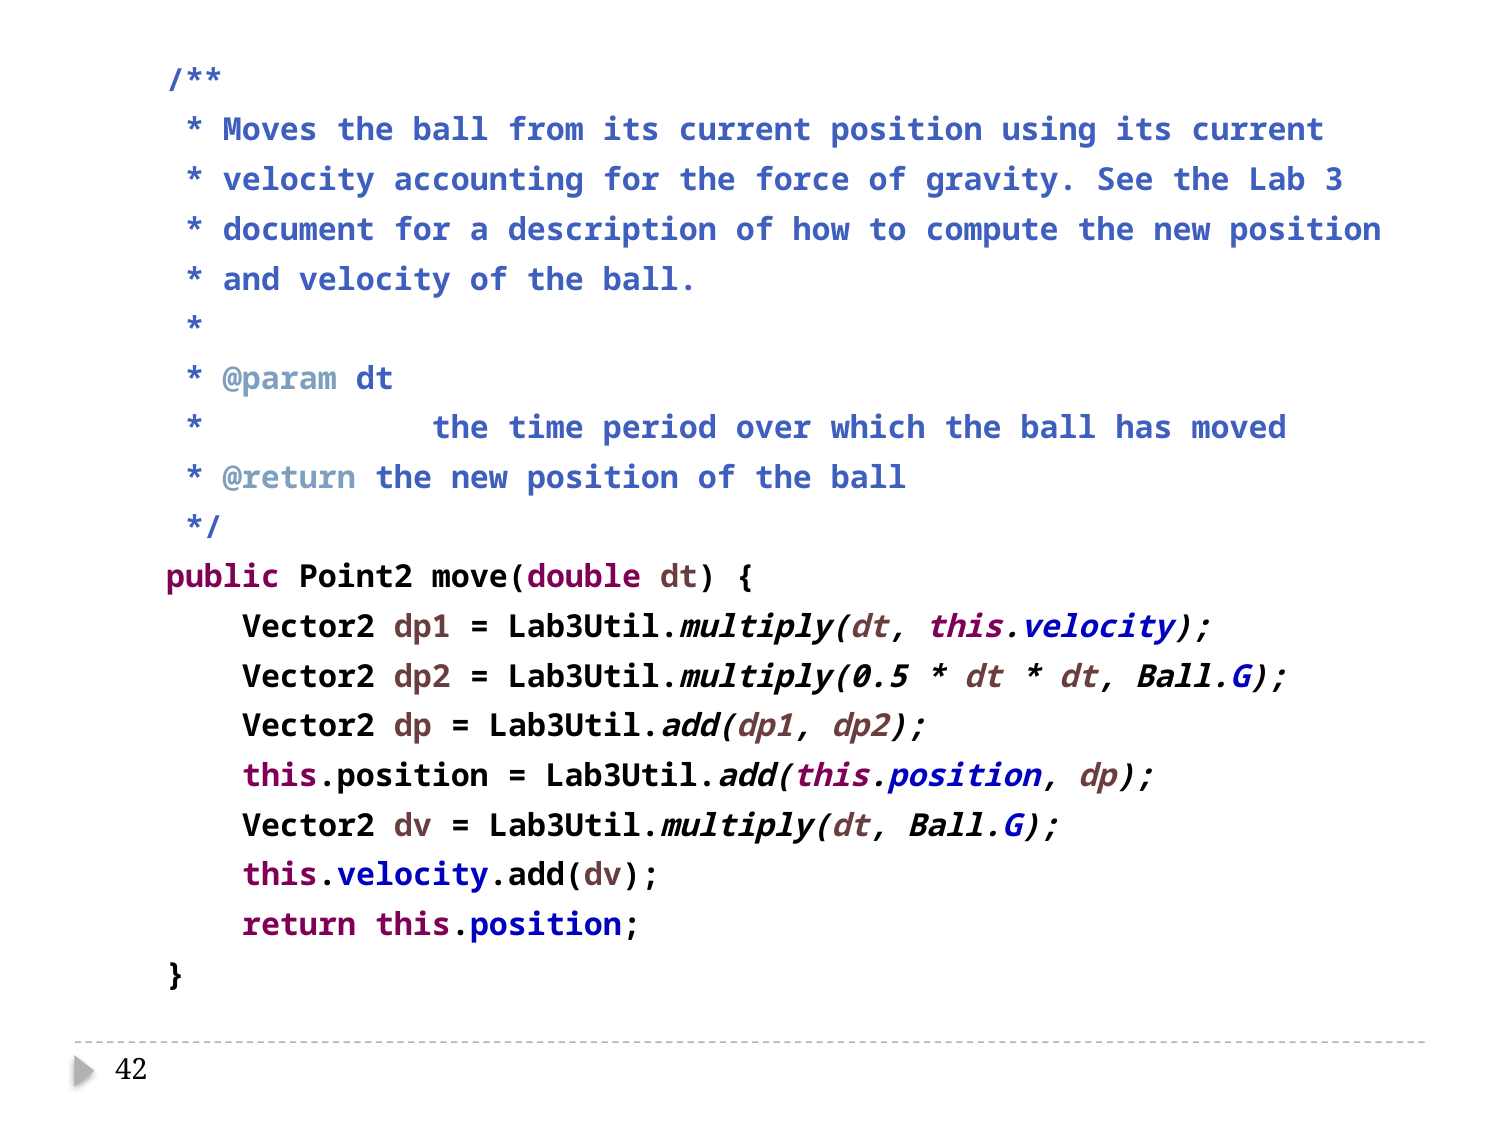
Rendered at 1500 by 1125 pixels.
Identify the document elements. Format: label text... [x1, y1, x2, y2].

slide_number 42 [100, 1042, 426, 1103]
list /** * Moves the ball from its current position using its current * velocity accounting for the force of gravity. See the Lab 3 * document for a description of how to compute the new position * and velocity of the ball. * * @param dt * the time period over which the ball has moved * @return the new position of the ball */ public Point2 move(double dt) { Vector2 dp1 = Lab3Util.multiply(dt, this.velocity); Vector2 dp2 = Lab3Util.multiply(0.5 * dt * dt, Ball.G); Vector2 dp = Lab3Util.add(dp1, dp2); this.position = Lab3Util.add(this.position, dp); Vector2 dv = Lab3Util.multiply(dt, Ball.G); this.velocity.add(dv); return this.position; } [74, 51, 1426, 1011]
